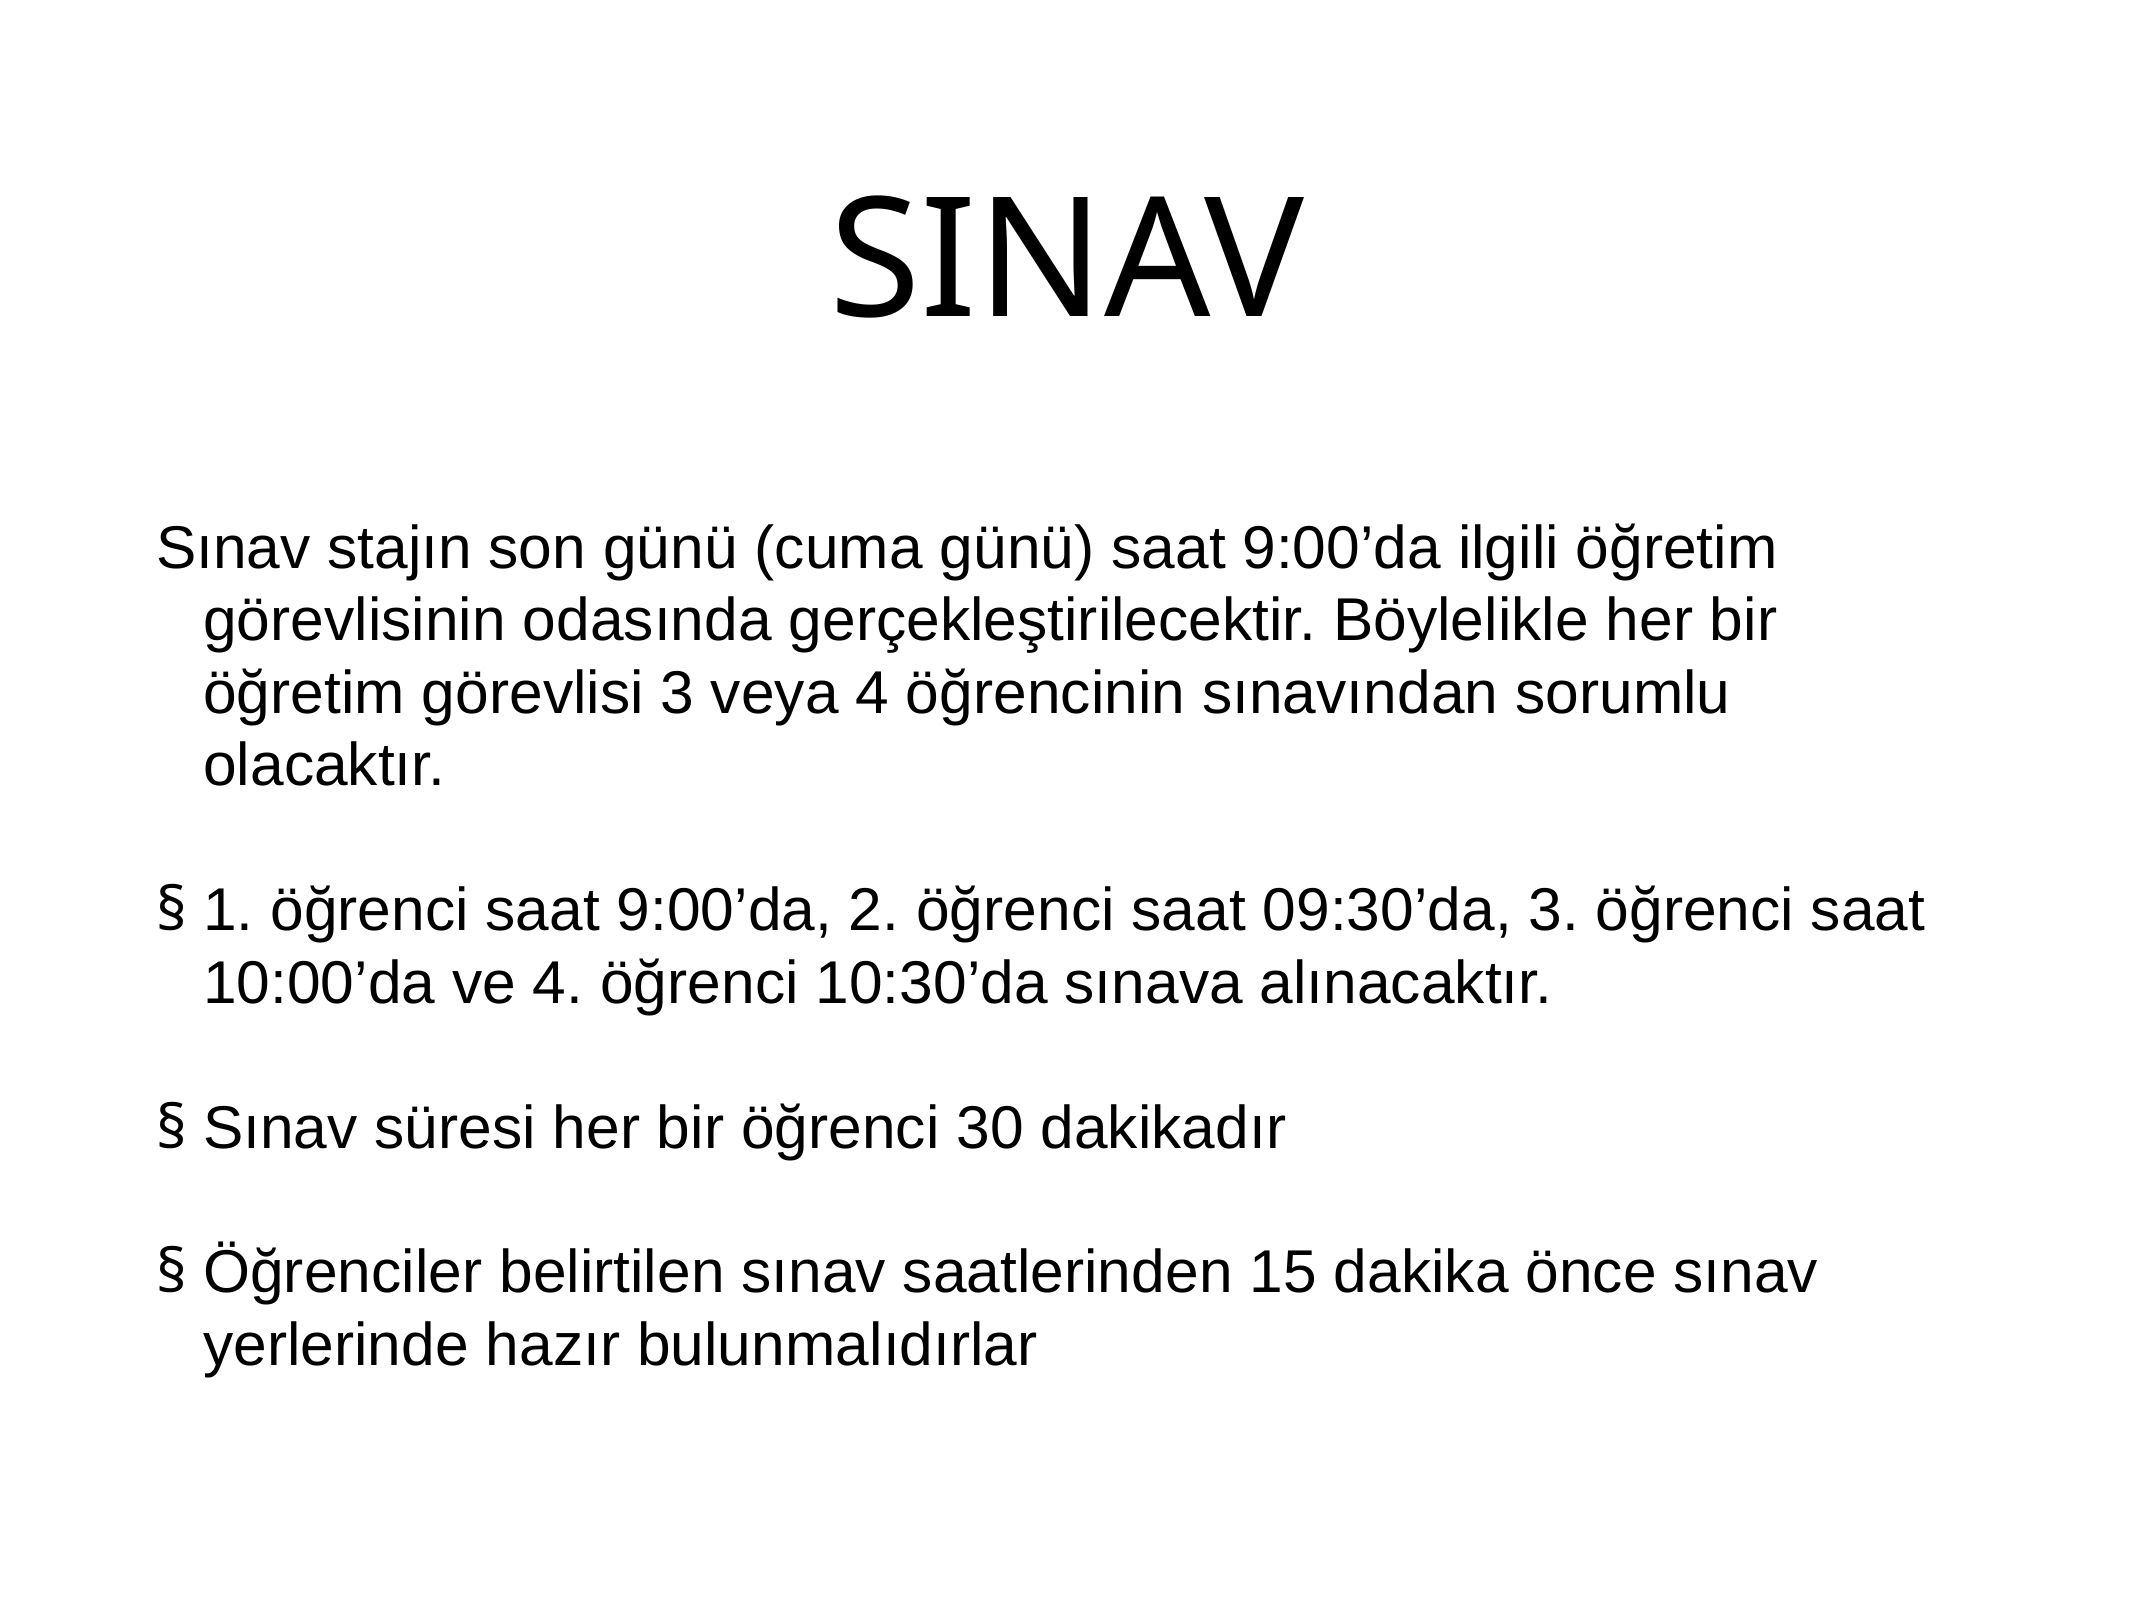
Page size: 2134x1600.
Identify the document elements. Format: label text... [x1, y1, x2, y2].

title SINAV [155, 72, 1978, 426]
list Sınav stajın son günü (cuma günü) saat 9:00’da ilgili öğretim görevlisinin odasında gerçekleştirilecektir. Böylelikle her bir öğretim görevlisi 3 veya 4 öğrencinin sınavından sorumlu olacaktır. § 1. öğrenci saat 9:00’da, 2. öğrenci saat 09:30’da, 3. öğrenci saat 10:00’da ve 4. öğrenci 10:30’da sınava alınacaktır. § Sınav süresi her bir öğrenci 30 dakikadır § Öğrenciler belirtilen sınav saatlerinden 15 dakika önce sınav yerlerinde hazır bulunmalıdırlar [155, 426, 1978, 1459]
